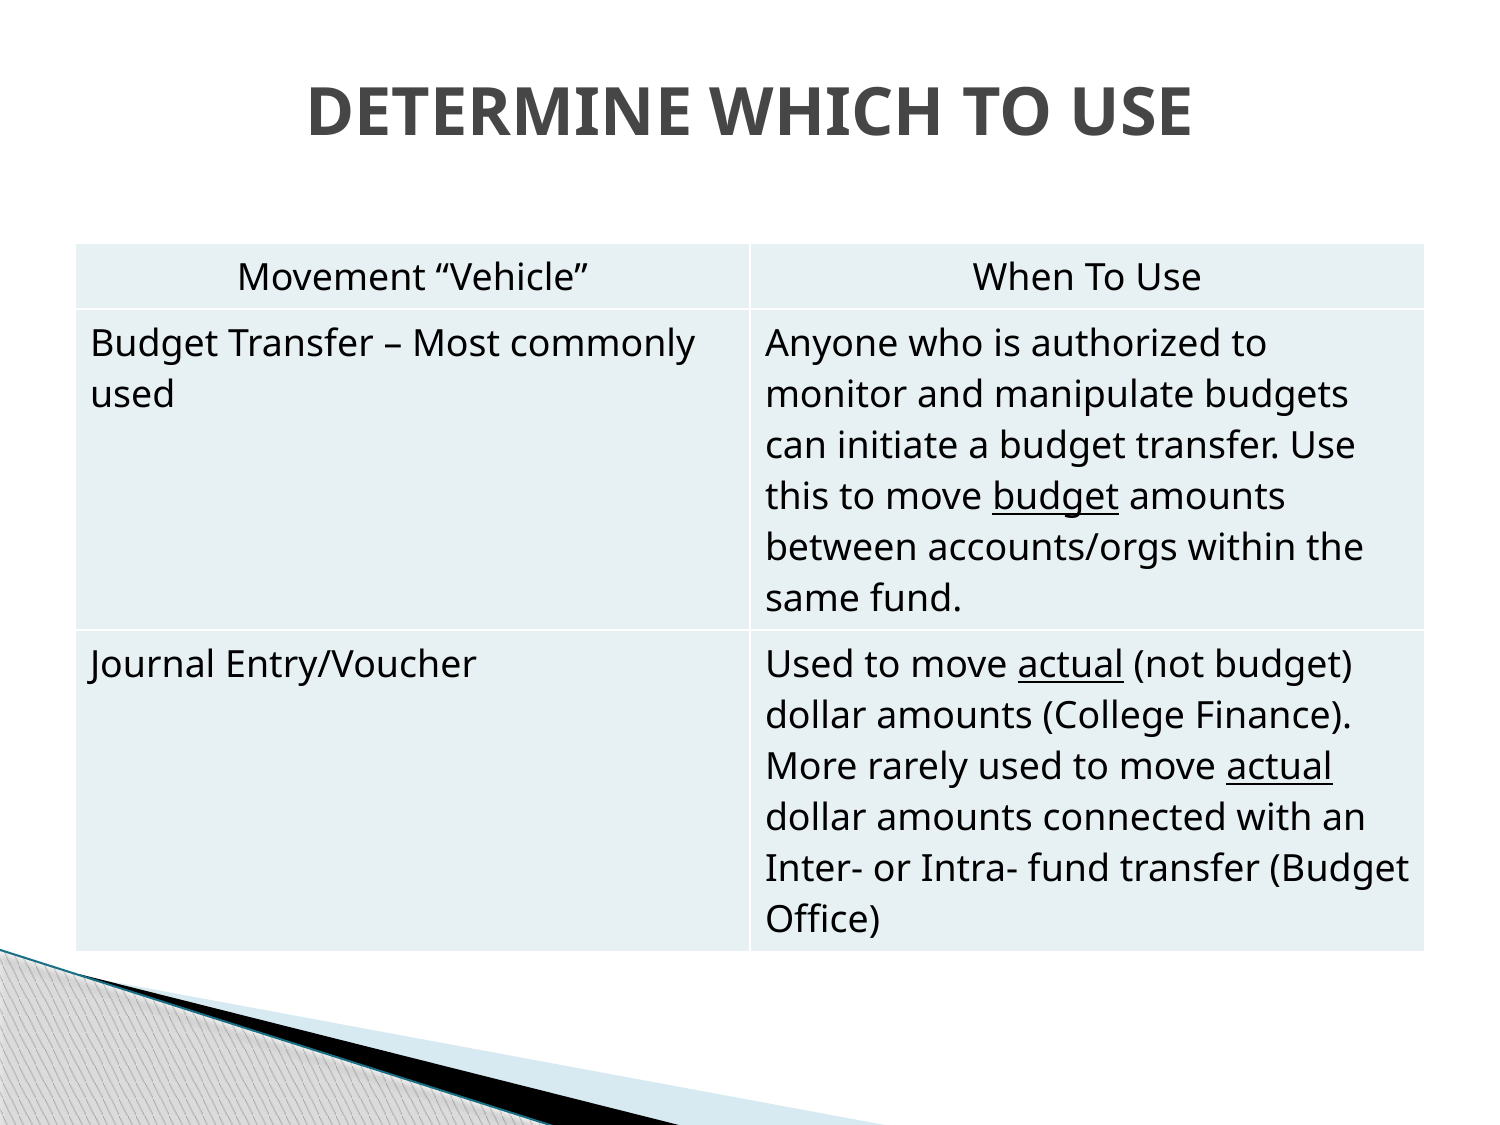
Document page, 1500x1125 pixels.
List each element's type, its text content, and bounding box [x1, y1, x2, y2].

table_header Movement “Vehicle” [76, 244, 749, 308]
table_cell Budget Transfer – Most commonly used [76, 310, 749, 629]
table_cell Journal Entry/Voucher [76, 631, 749, 951]
table_cell Anyone who is authorized to monitor and manipulate budgets can initiate a budget transfer. Use this to move budget amounts between accounts/orgs within the same fund. [751, 310, 1424, 629]
table_cell Used to move actual (not budget) dollar amounts (College Finance). More rarely used to move actual dollar amounts connected with an Inter- or Intra- fund transfer (Budget Office) [751, 631, 1424, 951]
table_header When To Use [751, 244, 1424, 308]
title DETERMINE WHICH TO USE [75, 45, 1425, 175]
